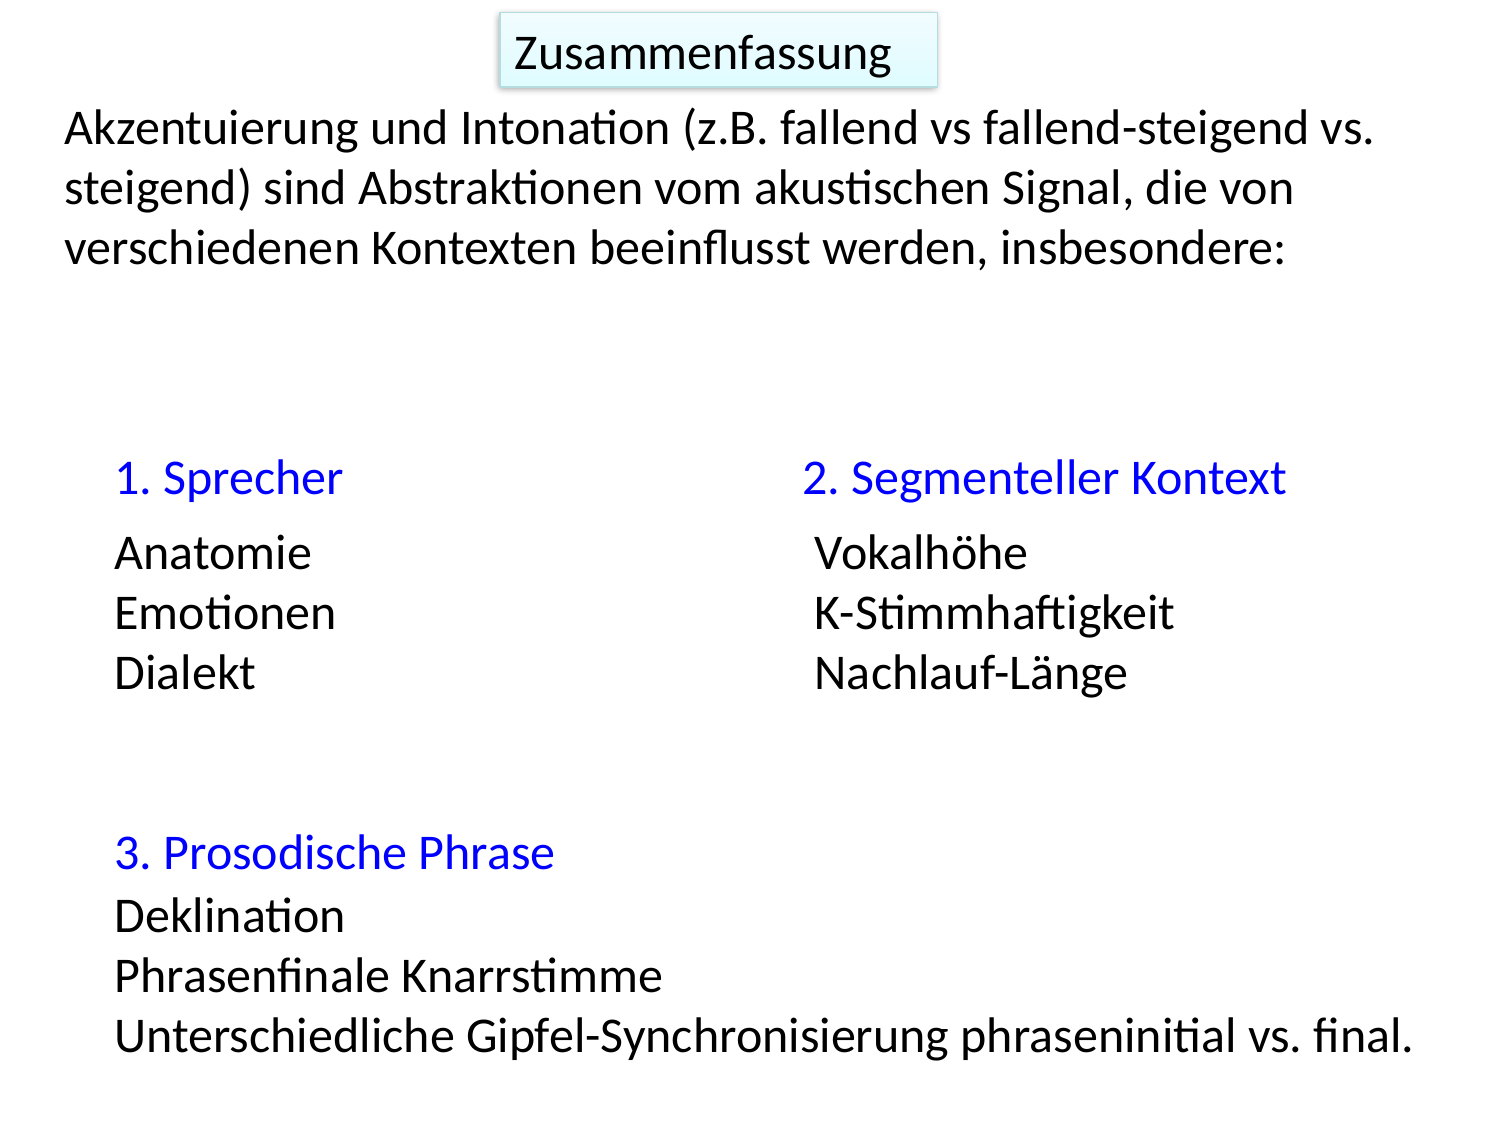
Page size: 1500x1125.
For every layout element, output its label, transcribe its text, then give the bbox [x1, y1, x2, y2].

text_box Anatomie Emotionen Dialekt [99, 512, 550, 708]
text_box Vokalhöhe K-Stimmhaftigkeit Nachlauf-Länge [800, 512, 1438, 708]
text_box 2. Segmenteller Kontext [787, 437, 1388, 513]
text_box Akzentuierung und Intonation (z.B. fallend vs fallend-steigend vs. steigend) sind Abstraktionen vom akustischen Signal, die von verschiedenen Kontexten beeinflusst werden, insbesondere: [49, 87, 1413, 283]
text_box 1. Sprecher [99, 437, 420, 512]
text_box Zusammenfassung [499, 12, 938, 88]
text_box 3. Prosodische Phrase [99, 812, 613, 874]
text_box Deklination Phrasenfinale Knarrstimme Unterschiedliche Gipfel-Synchronisierung phraseninitial vs. final. [99, 874, 1438, 1070]
